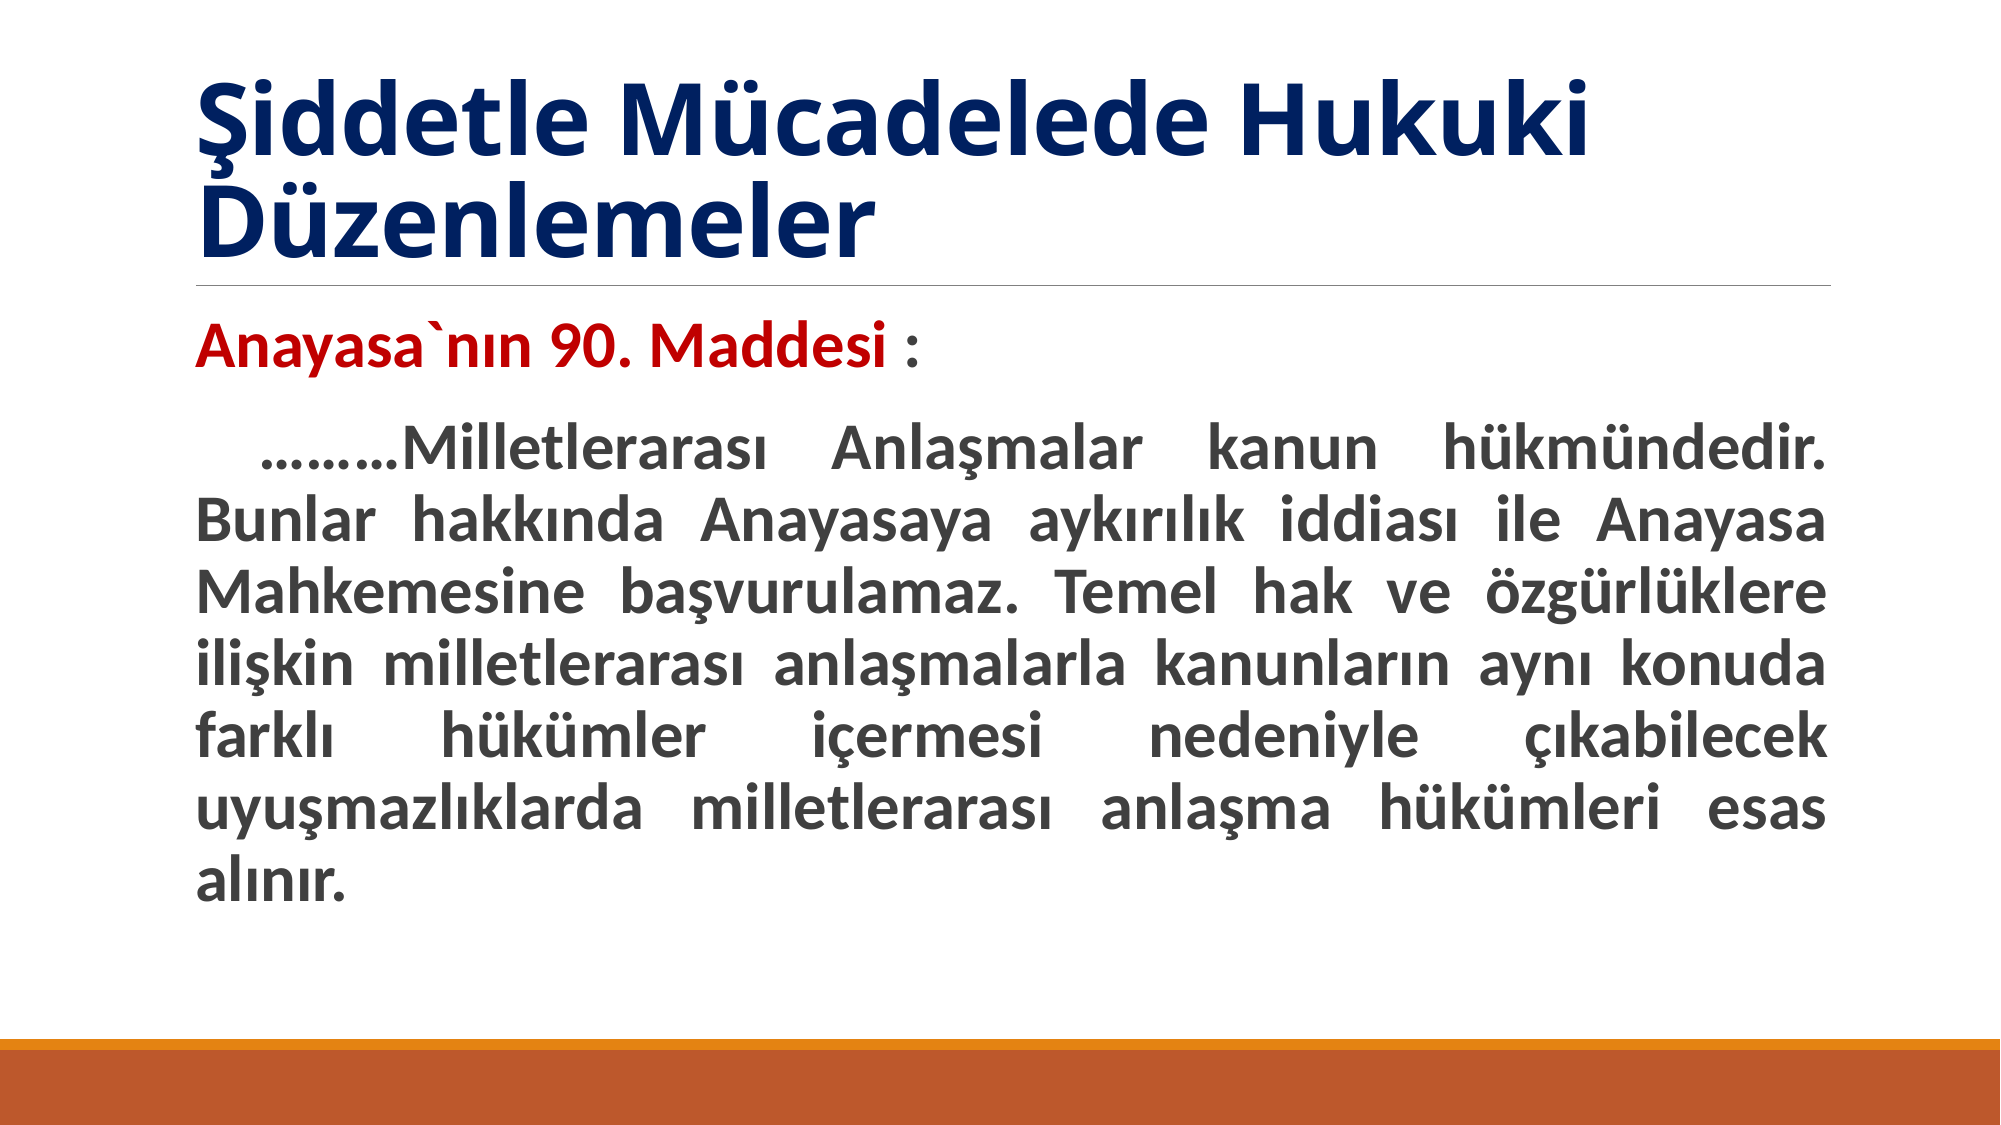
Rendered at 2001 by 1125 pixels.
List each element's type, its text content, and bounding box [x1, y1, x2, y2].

title Şiddetle Mücadelede Hukuki Düzenlemeler [180, 47, 1830, 285]
list Anayasa`nın 90. Maddesi : ………Milletlerarası Anlaşmalar kanun hükmündedir. Bunlar hakkında Anayasaya aykırılık iddiası ile Anayasa Mahkemesine başvurulamaz. Temel hak ve özgürlüklere ilişkin milletlerarası anlaşmalarla kanunların aynı konuda farklı hükümler içermesi nedeniyle çıkabilecek uyuşmazlıklarda milletlerarası anlaşma hükümleri esas alınır. [180, 302, 1830, 963]
